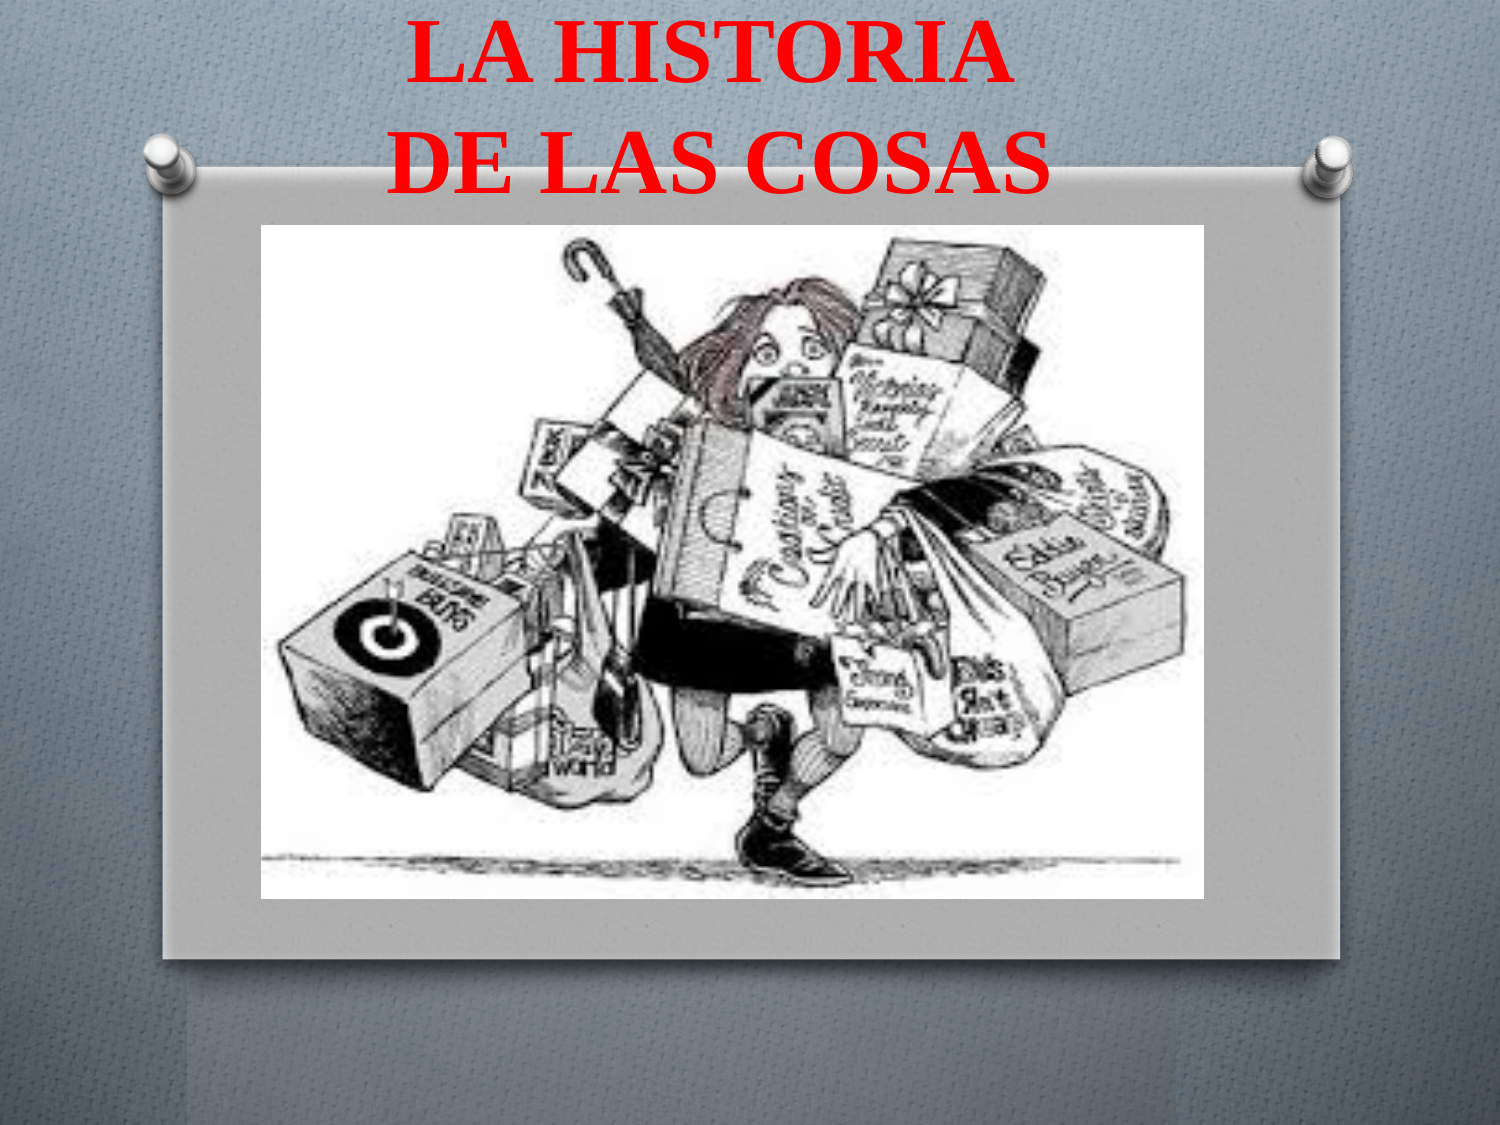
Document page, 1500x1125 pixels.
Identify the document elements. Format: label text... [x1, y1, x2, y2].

picture [261, 225, 1204, 899]
picture [1274, 109, 1396, 230]
title LA HISTORIA DE LAS COSAS [359, 0, 1081, 221]
picture [112, 102, 234, 223]
